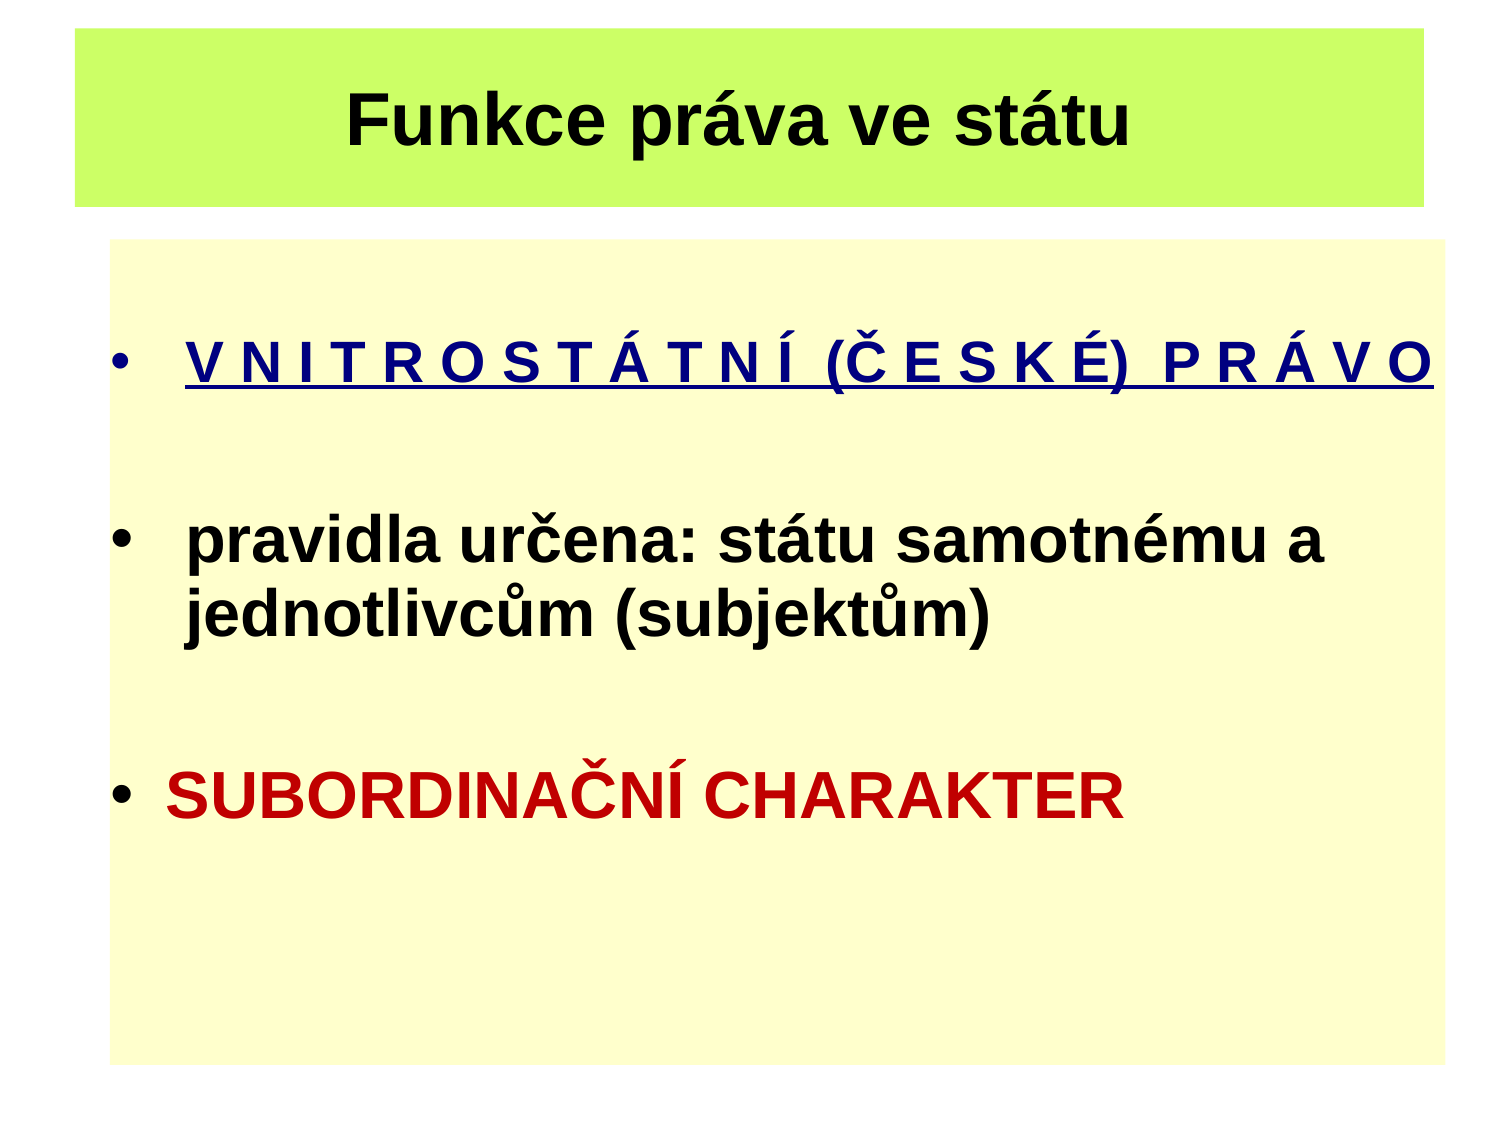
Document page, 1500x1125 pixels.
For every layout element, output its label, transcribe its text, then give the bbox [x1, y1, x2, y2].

text_box [230, 408, 620, 1024]
text_box [255, 433, 646, 1049]
text_box Funkce práva ve státu [74, 28, 1424, 207]
text_box V N I T R O S T Á T N Í (Č E S K É) P R Á V O pravidla určena: státu samotnému a jednotlivcům (subjektům) SUBORDINAČNÍ CHARAKTER [109, 239, 1446, 1065]
